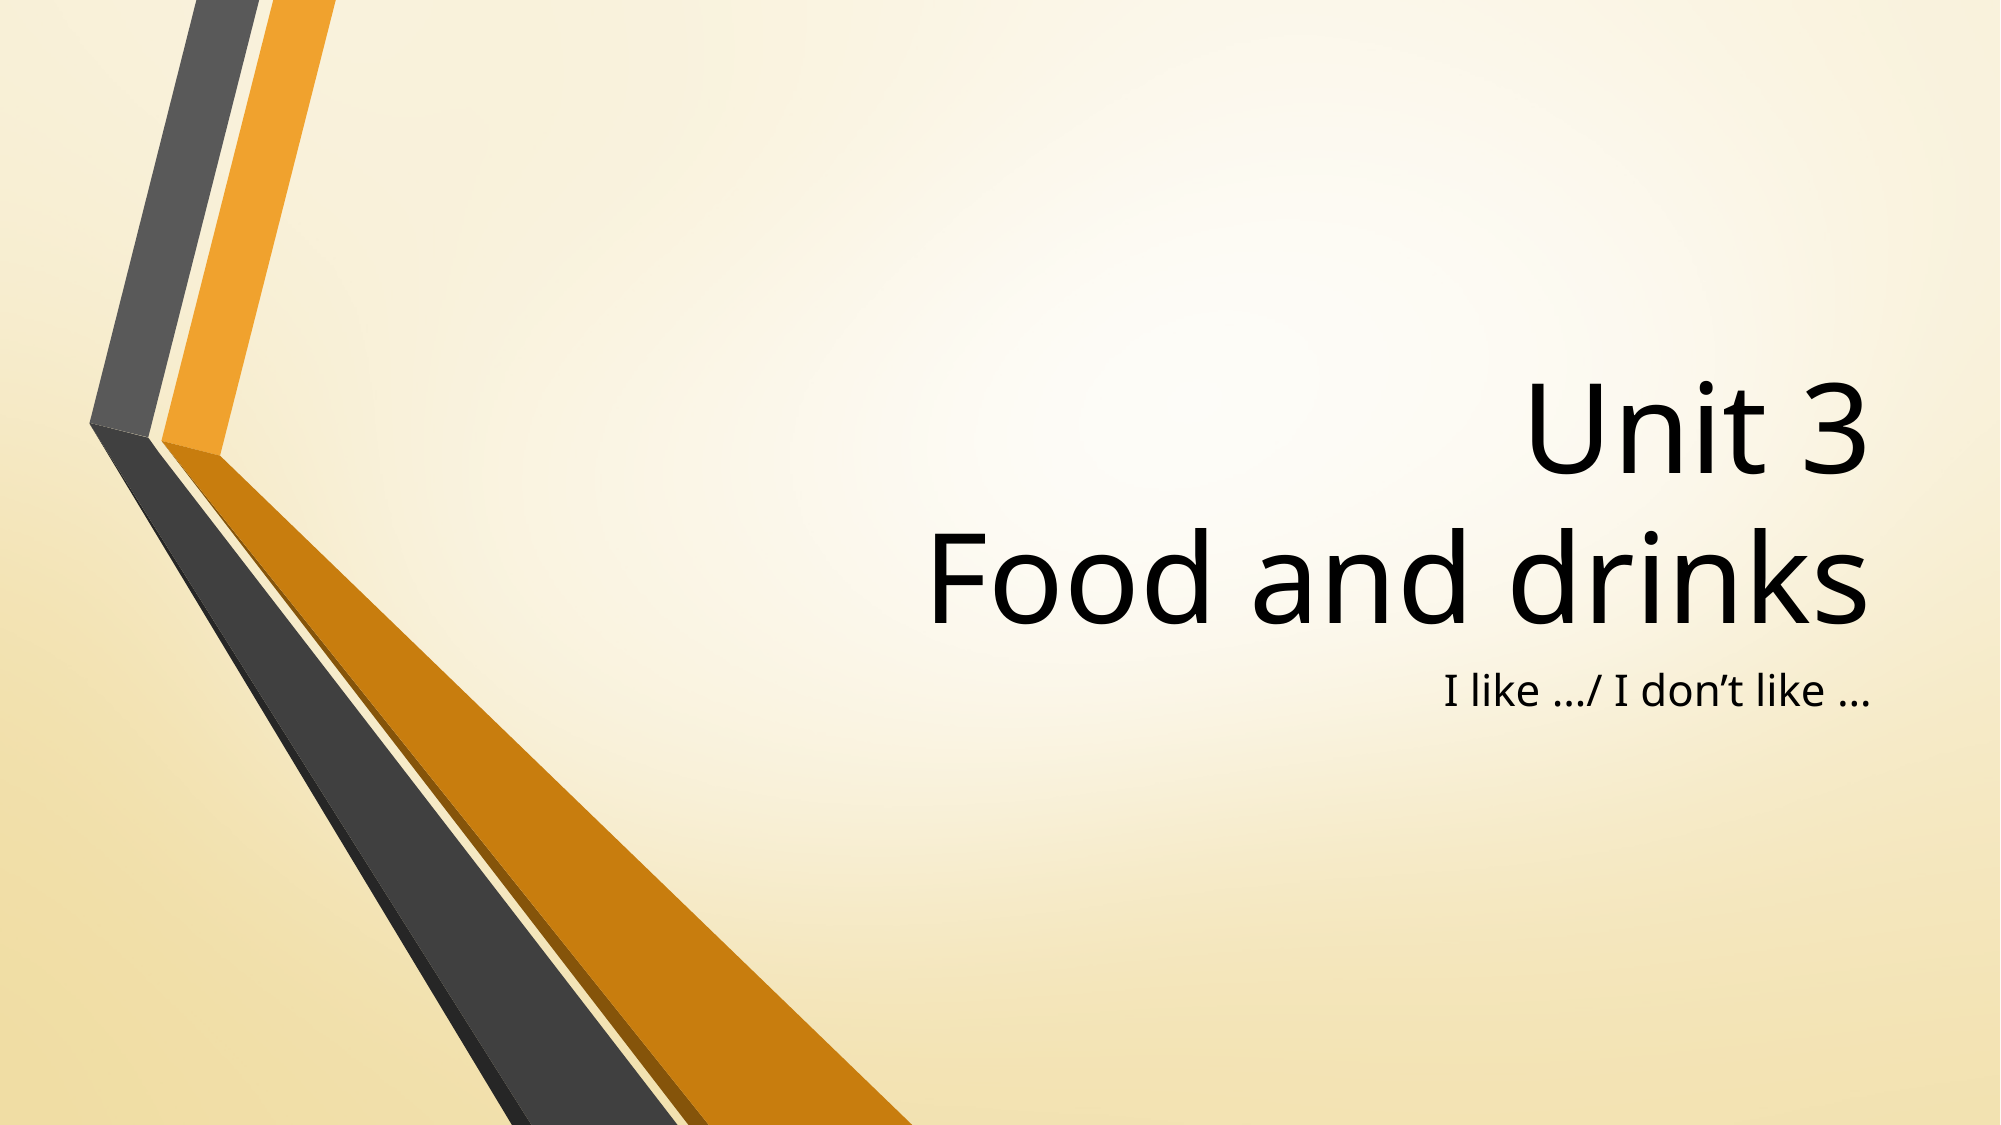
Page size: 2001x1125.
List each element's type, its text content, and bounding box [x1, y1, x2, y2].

subtitle I like …/ I don’t like … [740, 655, 1887, 884]
title Unit 3 Food and drinks [480, 226, 1887, 656]
